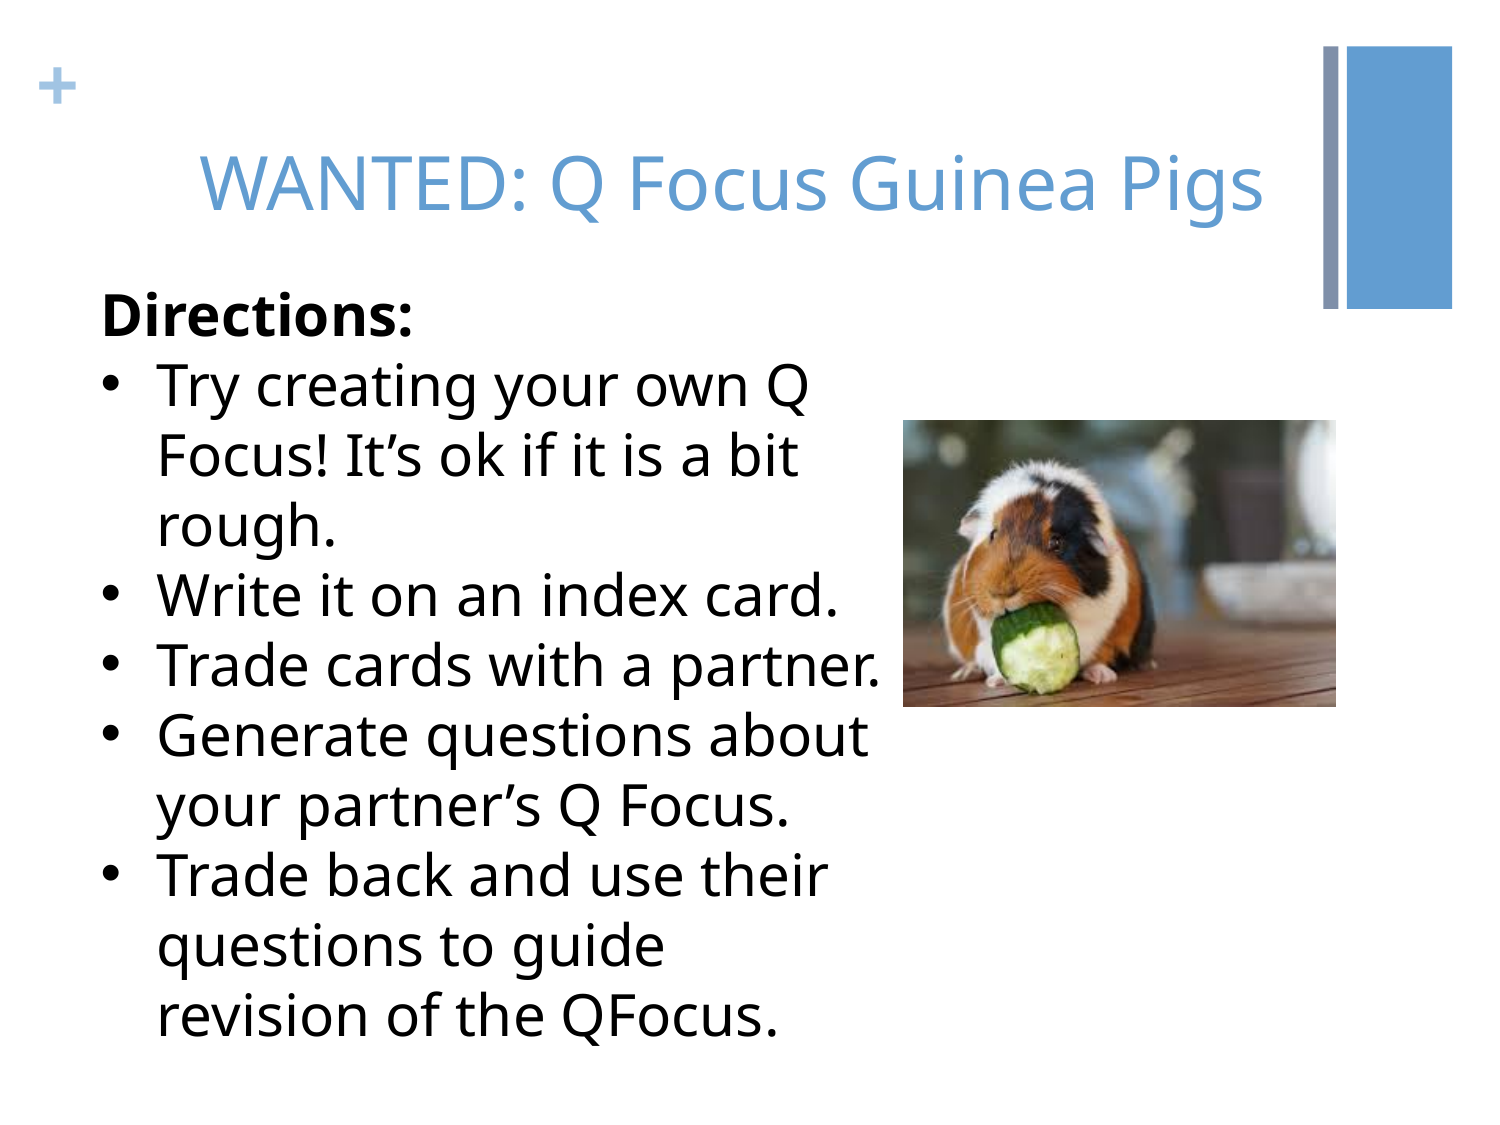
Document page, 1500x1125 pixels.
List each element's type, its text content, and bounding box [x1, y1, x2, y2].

picture [903, 419, 1336, 707]
text_box Directions: Try creating your own Q Focus! It’s ok if it is a bit rough. Write it on an index card. Trade cards with a partner. Generate questions about your partner’s Q Focus. Trade back and use their questions to guide revision of the QFocus. [85, 270, 904, 1125]
title WANTED: Q Focus Guinea Pigs [85, 128, 1380, 292]
